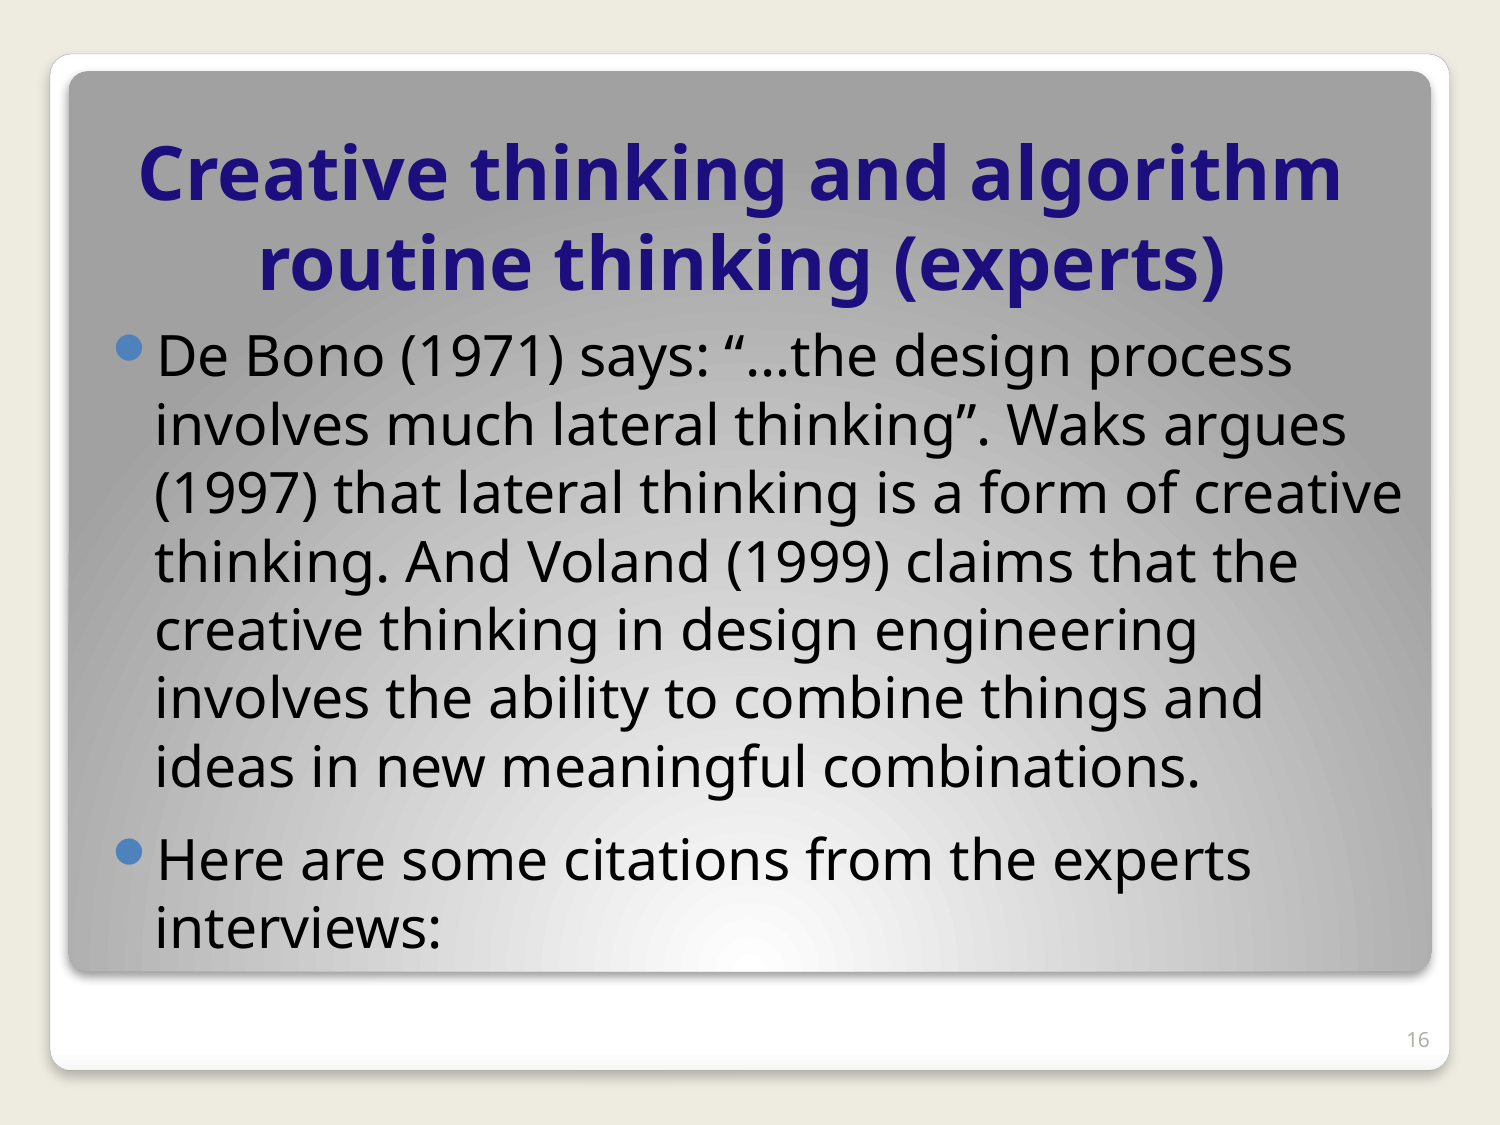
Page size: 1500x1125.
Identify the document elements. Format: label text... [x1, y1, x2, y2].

title Creative thinking and algorithm routine thinking (experts) [70, 140, 1413, 314]
list De Bono (1971) says: “…the design process involves much lateral thinking”. Waks argues (1997) that lateral thinking is a form of creative thinking. And Voland (1999) claims that the creative thinking in design engineering involves the ability to combine things and ideas in new meaningful combinations. Here are some citations from the experts interviews: [82, 304, 1425, 992]
slide_number 16 [1369, 1002, 1445, 1063]
